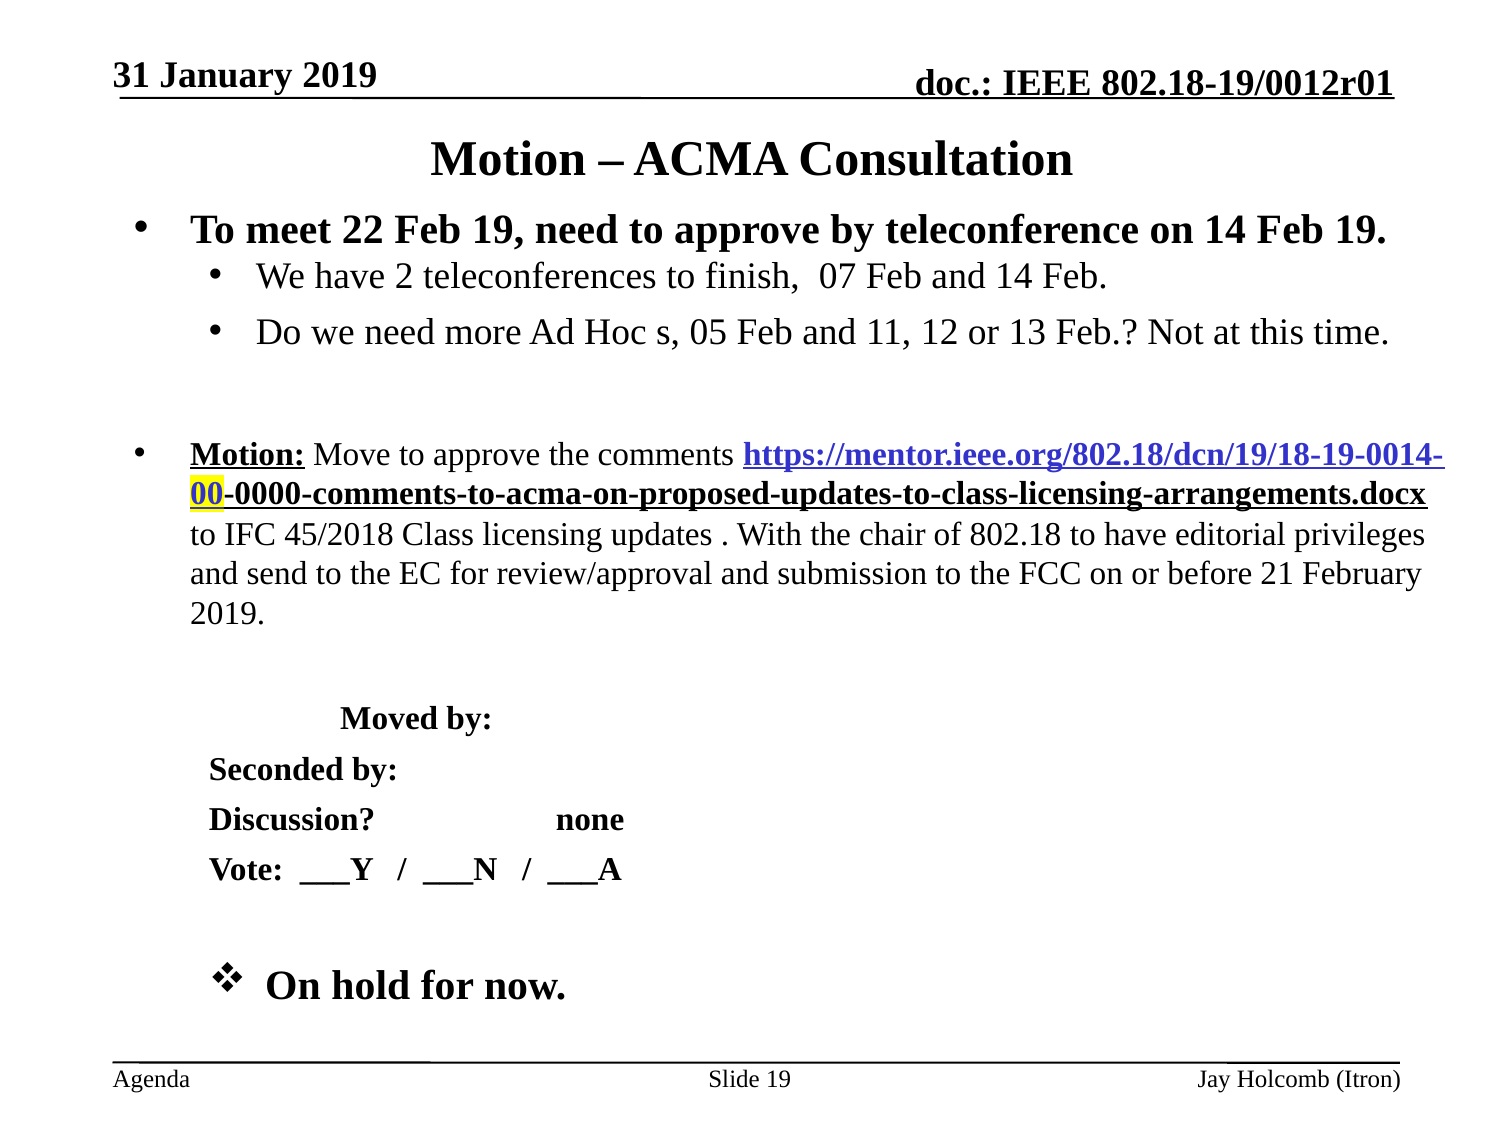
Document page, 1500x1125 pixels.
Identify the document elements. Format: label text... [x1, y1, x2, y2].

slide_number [112, 49, 488, 95]
text_box To meet 22 Feb 19, need to approve by teleconference on 14 Feb 19. We have 2 teleconferences to finish, 07 Feb and 14 Feb. Do we need more Ad Hoc s, 05 Feb and 11, 12 or 13 Feb.? Not at this time. Motion: Move to approve the comments https://mentor.ieee.org/802.18/dcn/19/18-19-0014-00-0000-comments-to-acma-on-proposed-updates-to-class-licensing-arrangements.docx to IFC 45/2018 Class licensing updates . With the chair of 802.18 to have editorial privileges and send to the EC for review/approval and submission to the FCC on or before 21 February 2019. Moved by: Seconded by: Discussion? none Vote: ___Y / ___N / ___A On hold for now. [118, 193, 1482, 1063]
title Motion – ACMA Consultation [114, 103, 1390, 208]
footer Jay Holcomb (Itron) [878, 1063, 1402, 1093]
slide_number Slide 19 [699, 1063, 800, 1123]
